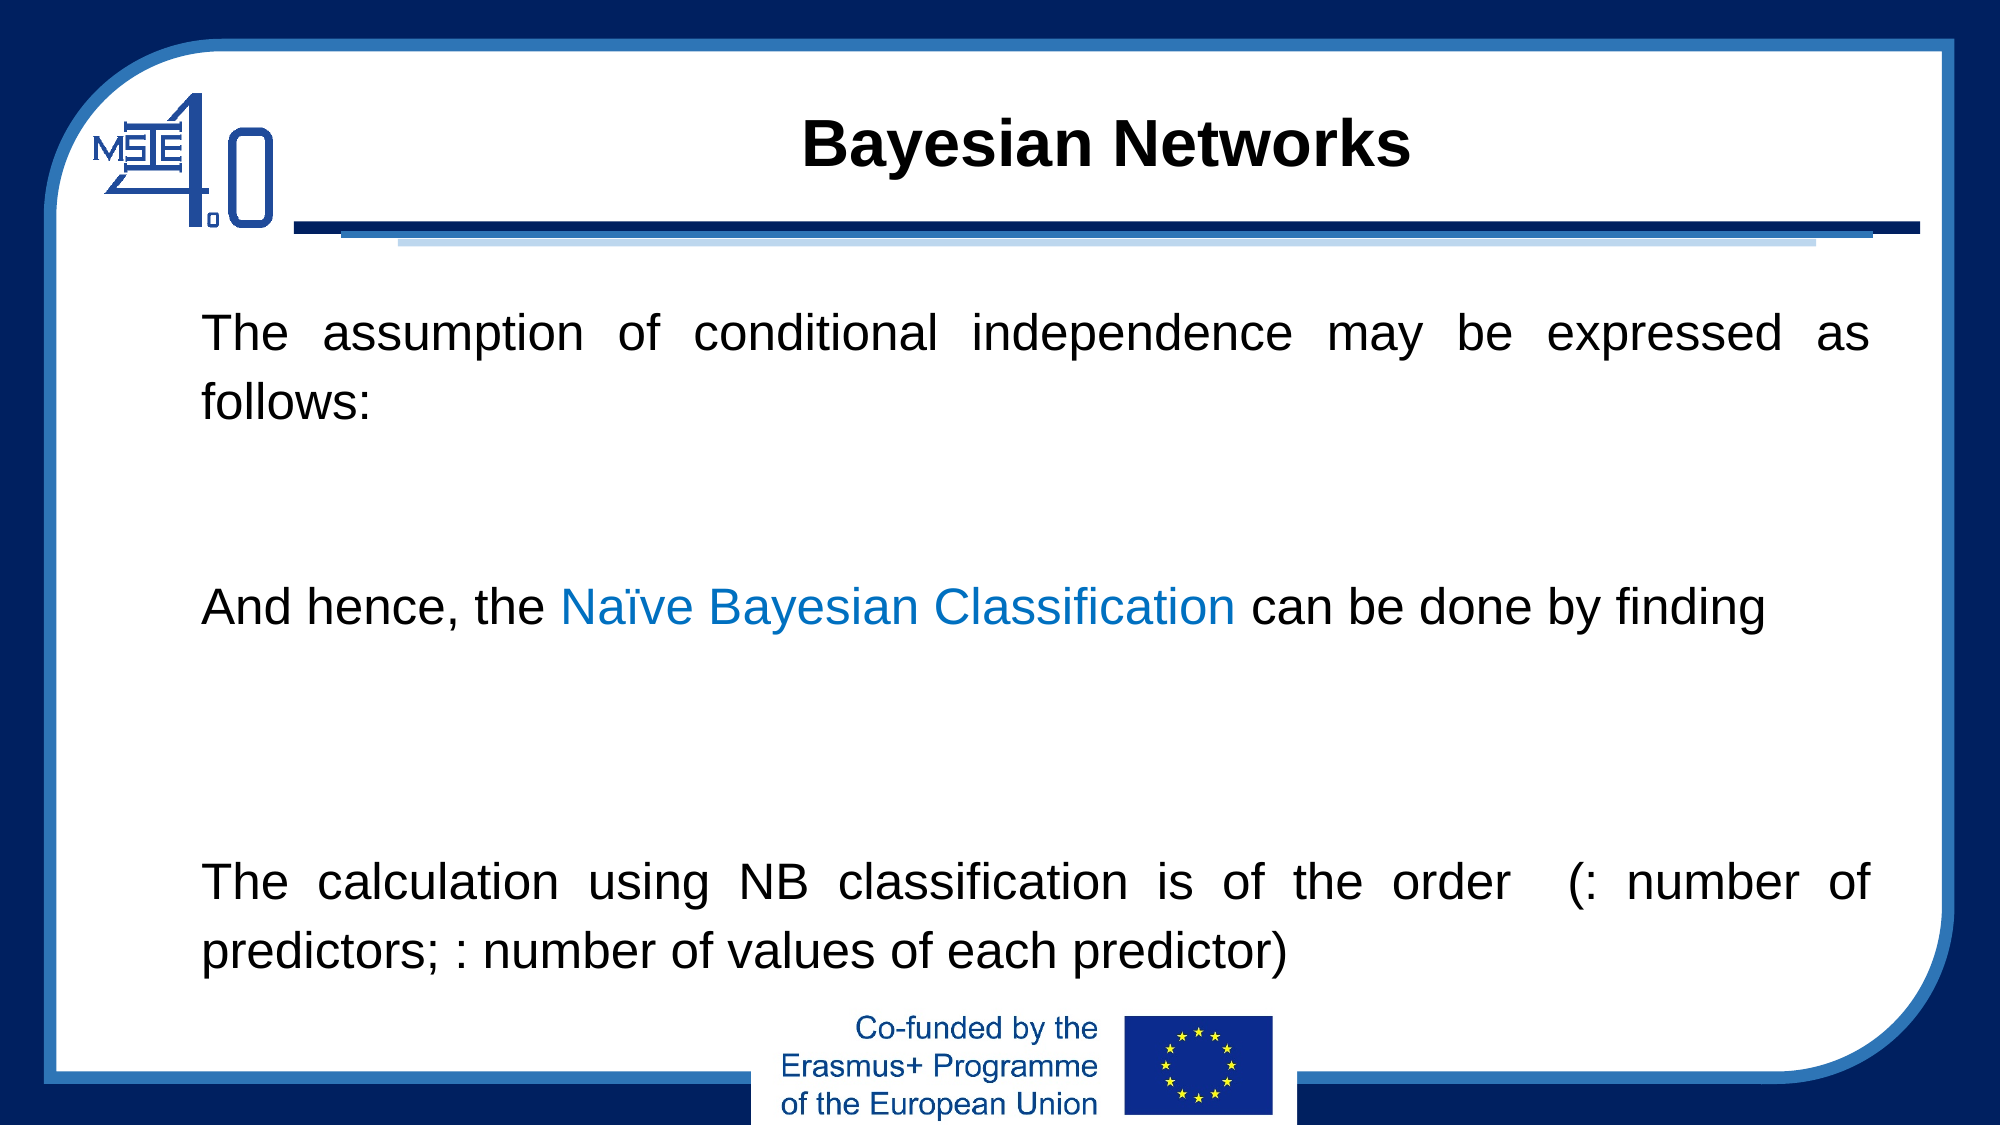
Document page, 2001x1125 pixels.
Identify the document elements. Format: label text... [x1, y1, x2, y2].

title Bayesian Networks [294, 73, 1921, 220]
picture [751, 1003, 1298, 1125]
